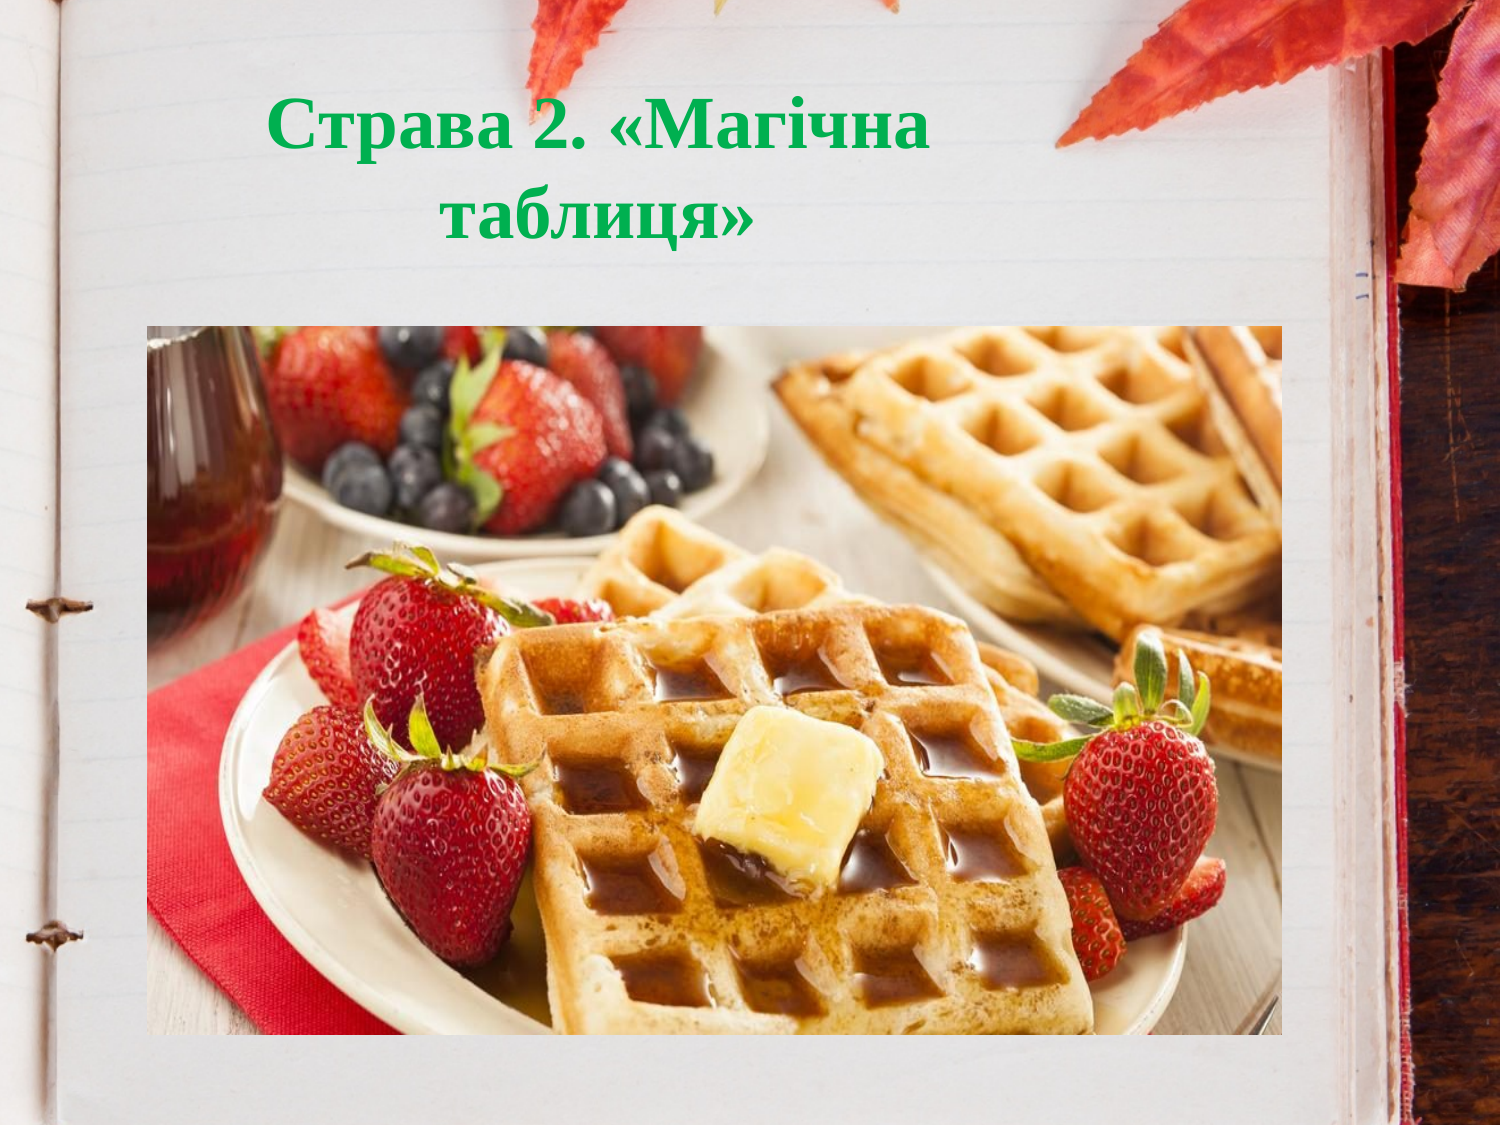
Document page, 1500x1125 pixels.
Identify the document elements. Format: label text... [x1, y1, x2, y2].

text_box Страва 2. «Магічна таблиця» [194, 66, 1002, 262]
picture [0, 0, 1500, 1125]
